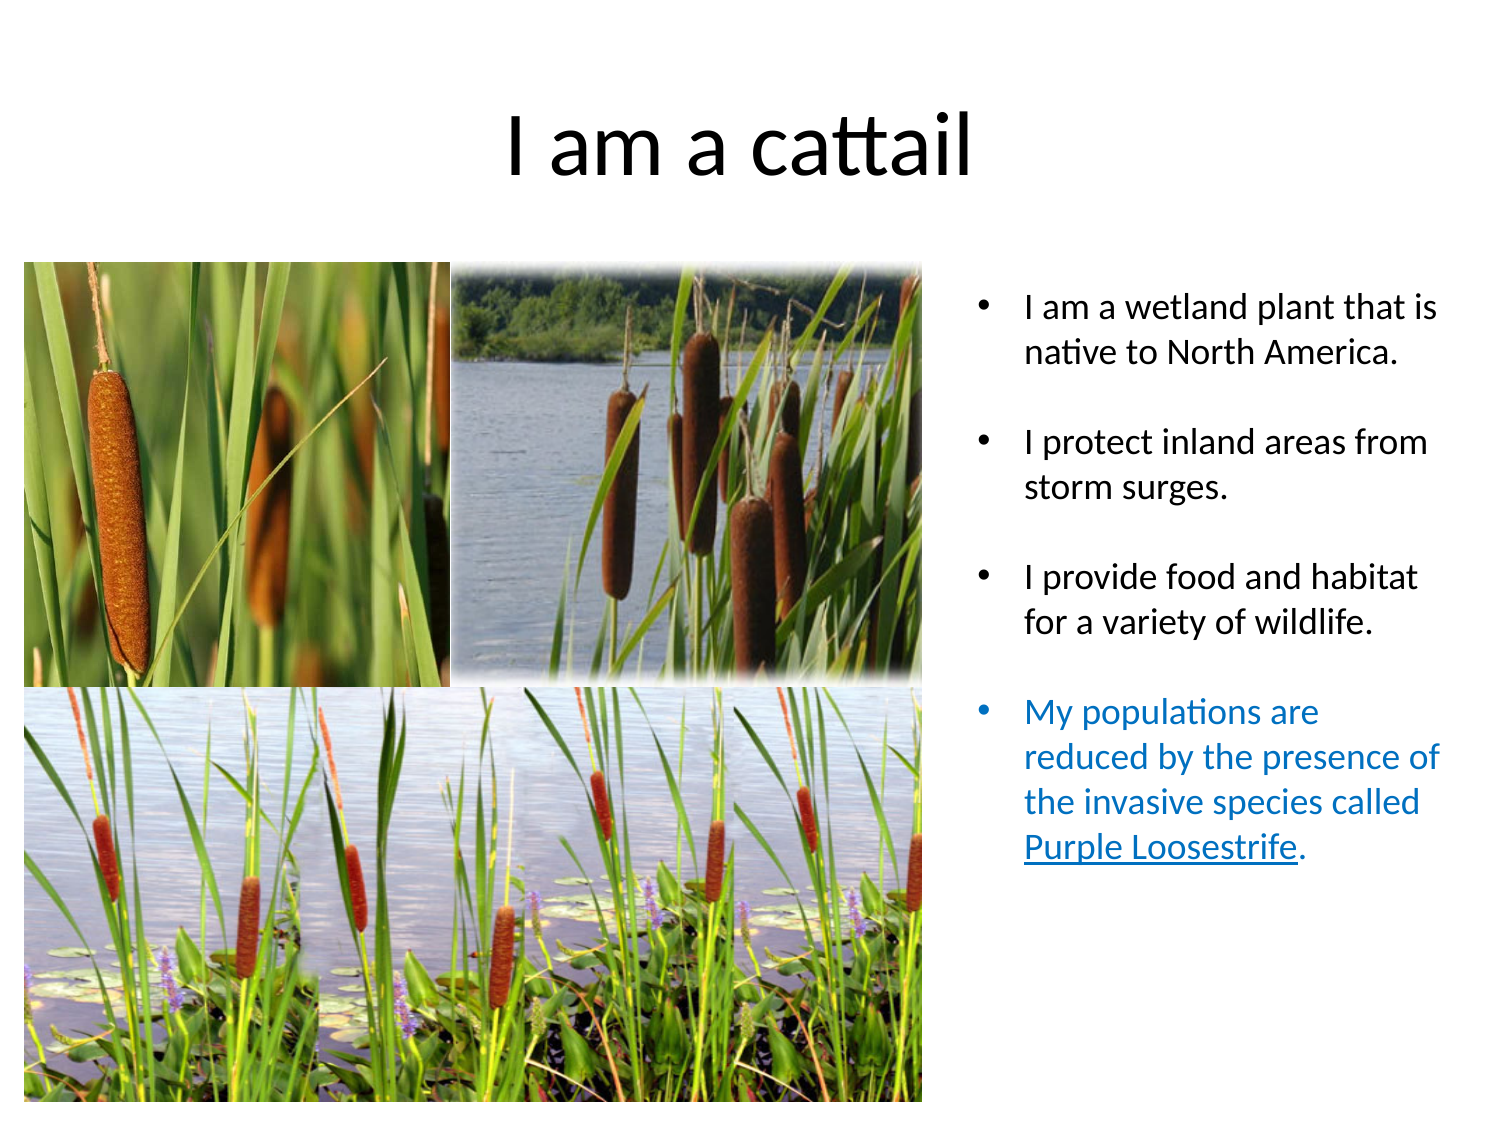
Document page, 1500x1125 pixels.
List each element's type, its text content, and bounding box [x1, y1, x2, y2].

picture [24, 261, 922, 1102]
text_box I am a wetland plant that is native to North America. I protect inland areas from storm surges. I provide food and habitat for a variety of wildlife. My populations are reduced by the presence of the invasive species called Purple Loosestrife. [962, 274, 1463, 875]
title I am a cattail [75, 45, 1425, 233]
